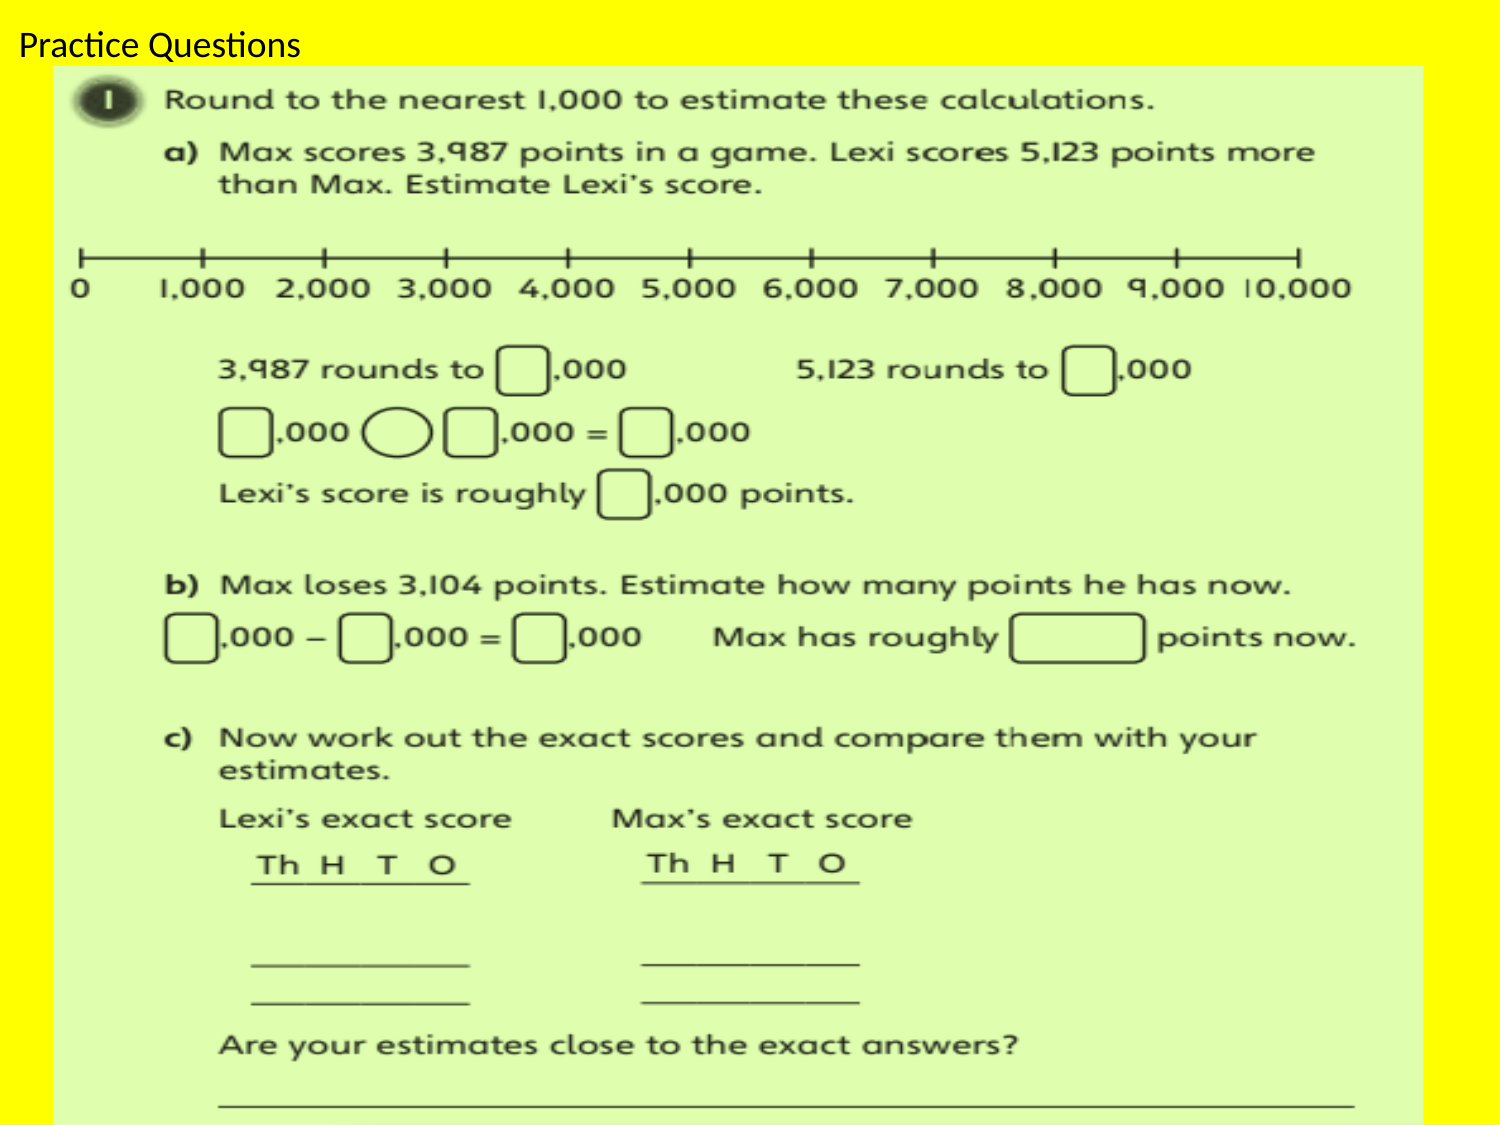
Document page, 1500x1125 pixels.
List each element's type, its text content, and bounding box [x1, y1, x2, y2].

picture [52, 66, 1424, 1125]
title Practice Questions [0, 0, 480, 136]
